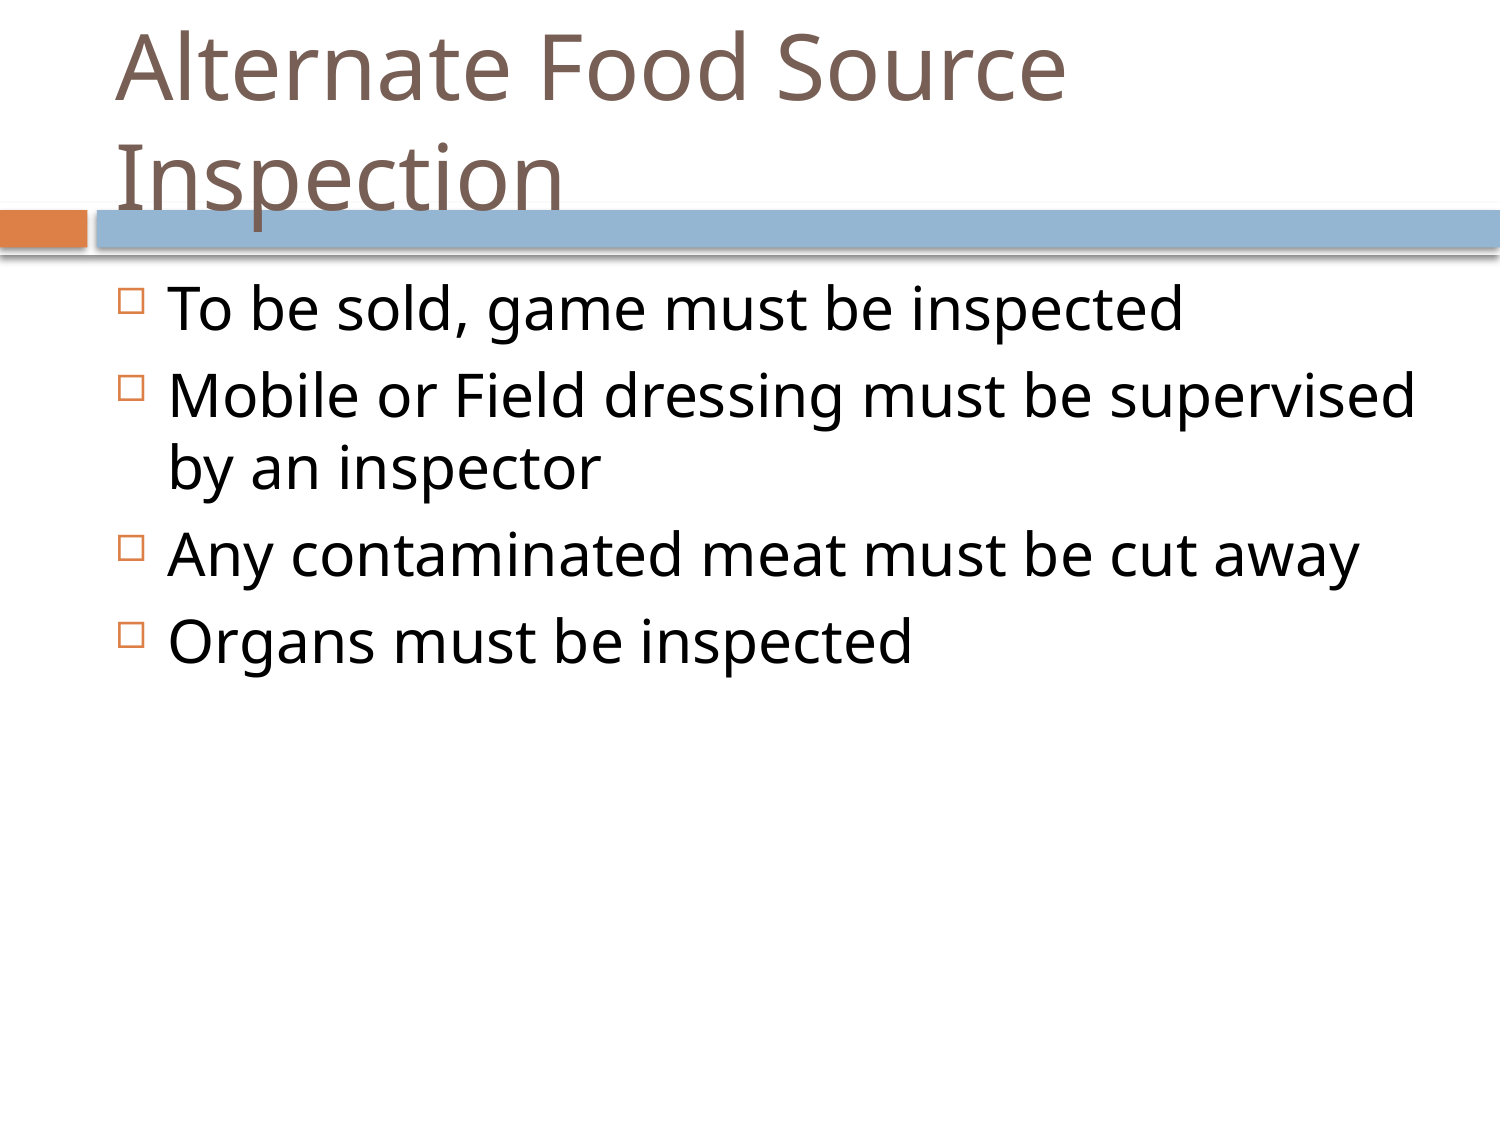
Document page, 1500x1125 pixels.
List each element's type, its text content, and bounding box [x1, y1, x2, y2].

title Alternate Food Source Inspection [100, 37, 1438, 200]
list To be sold, game must be inspected Mobile or Field dressing must be supervised by an inspector Any contaminated meat must be cut away Organs must be inspected [100, 262, 1438, 1000]
